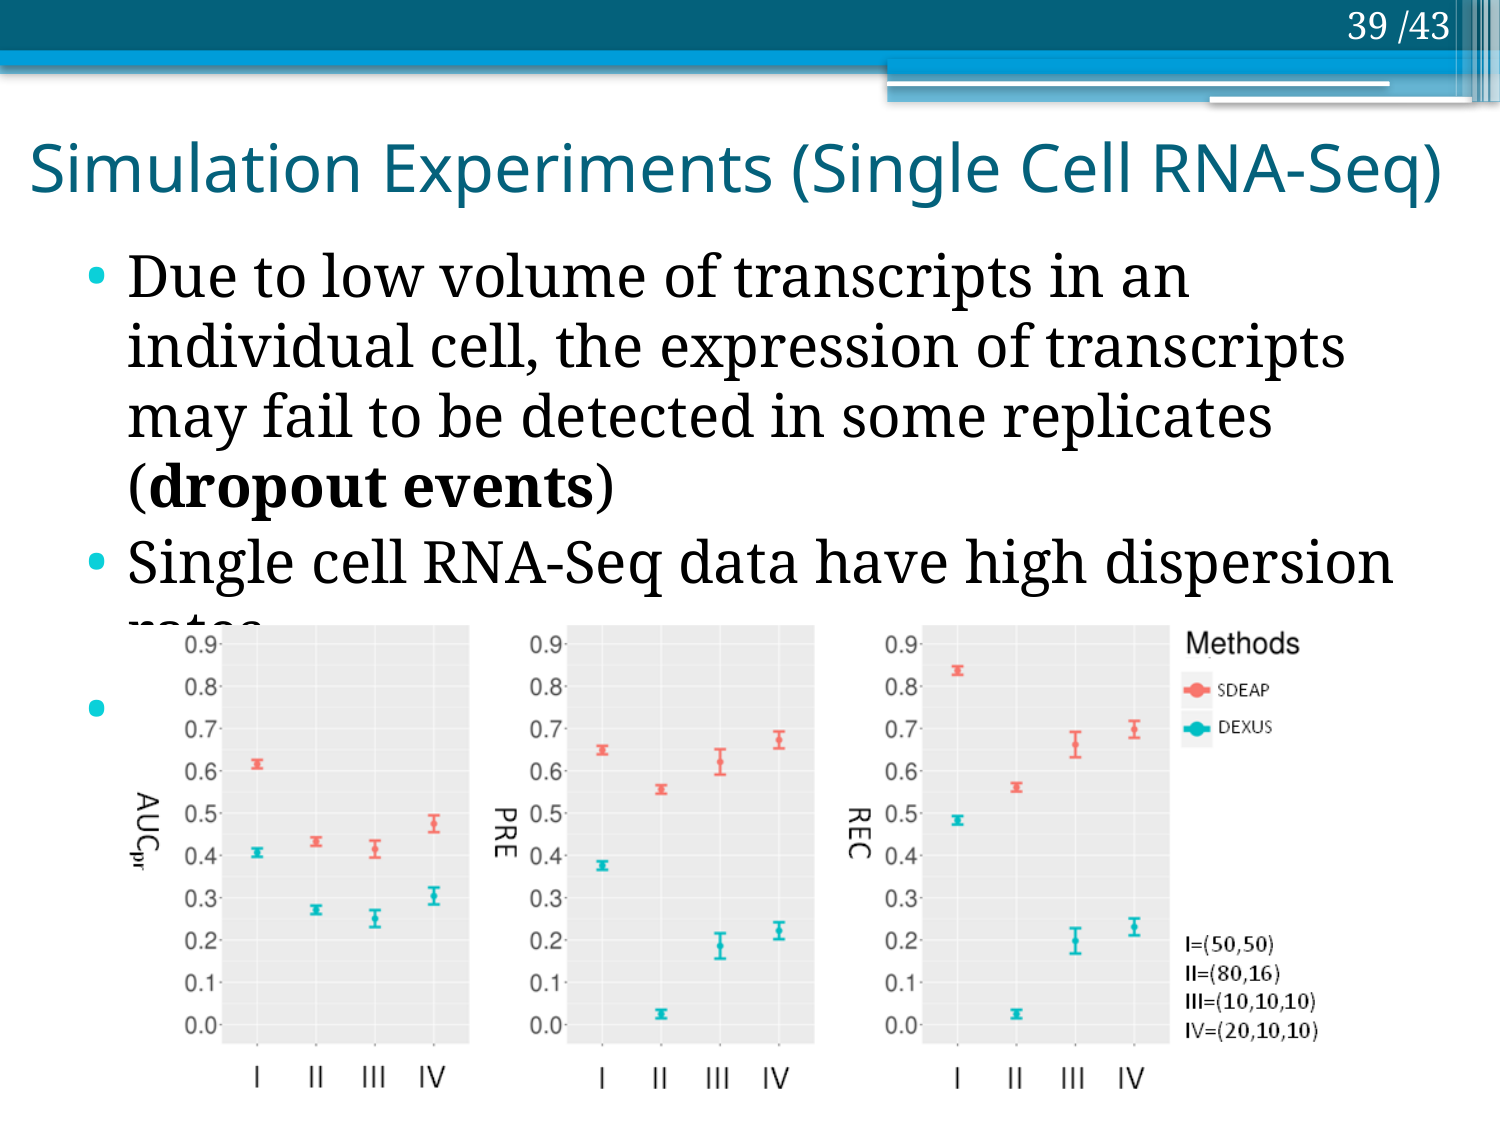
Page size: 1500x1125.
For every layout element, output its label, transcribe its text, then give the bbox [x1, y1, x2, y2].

slide_number 38 /43 [1257, 0, 1466, 61]
list Due to low volume of transcripts in an individual cell, the expression of transcripts may fail to be detected in some replicates (dropout events) Single cell RNA-Seq data have high dispersion rates Very noisy data [52, 231, 1479, 941]
title Simulation Experiments (Single Cell RNA-Seq) [13, 77, 1500, 254]
picture [111, 624, 1375, 1095]
